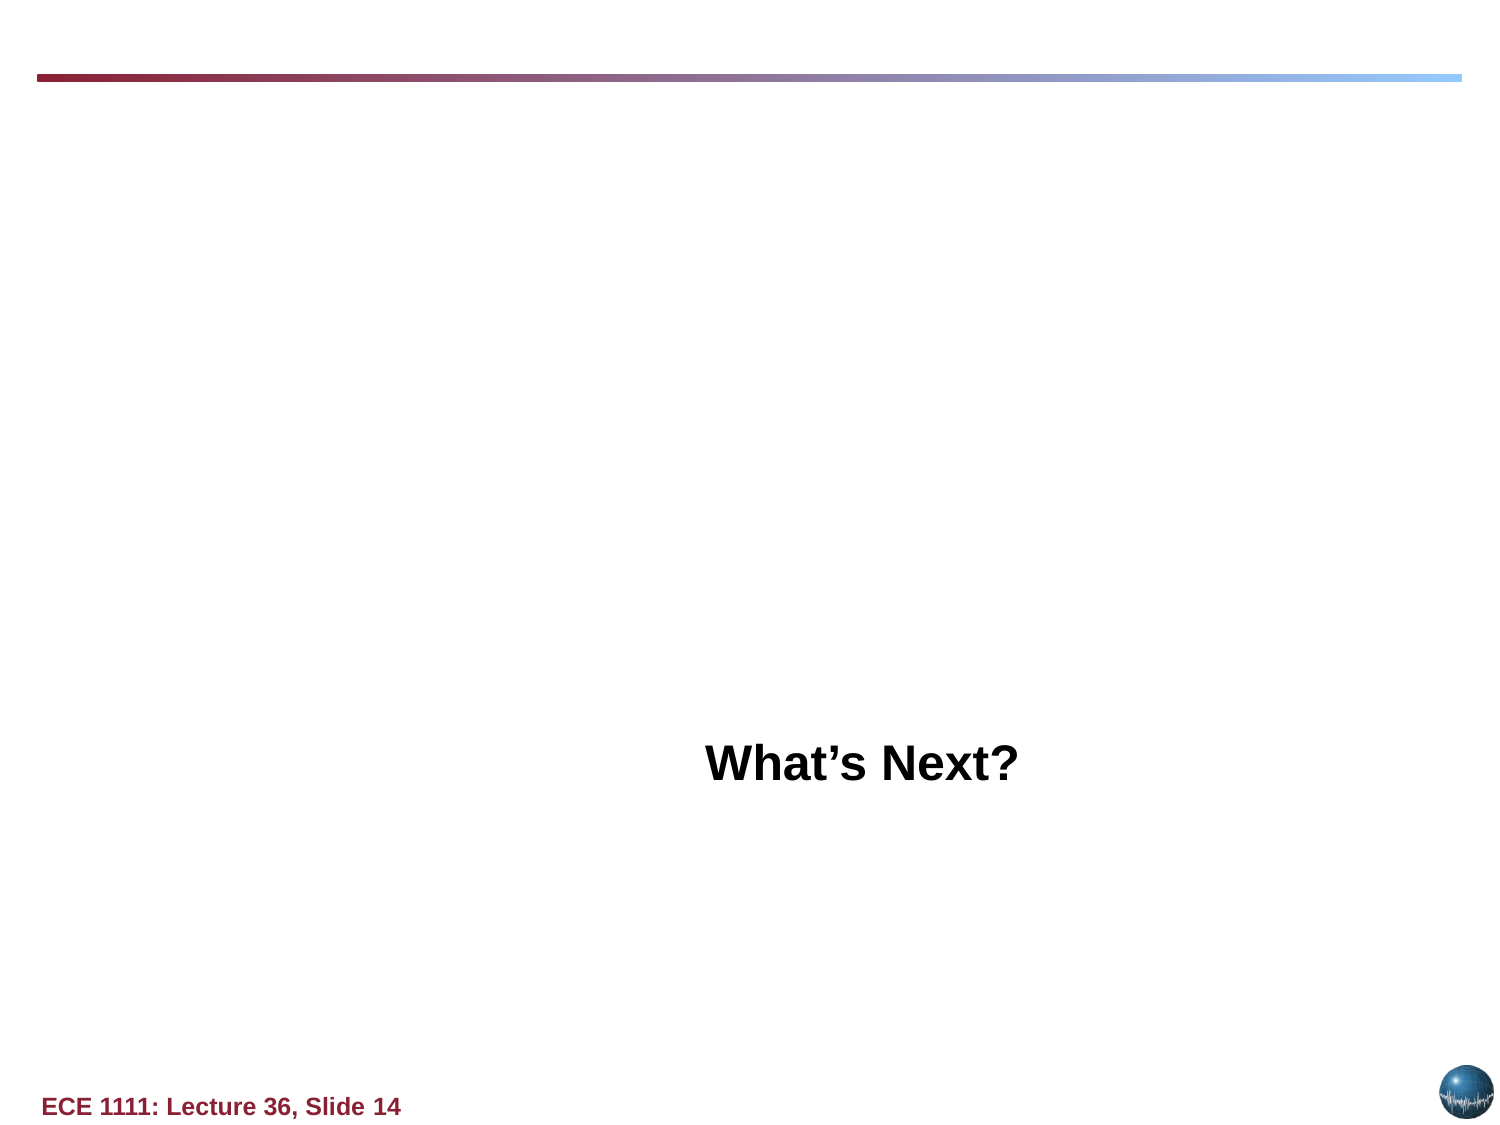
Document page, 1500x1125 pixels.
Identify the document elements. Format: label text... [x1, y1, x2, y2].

title What’s Next? [225, 722, 1500, 947]
picture [1439, 1065, 1494, 1119]
